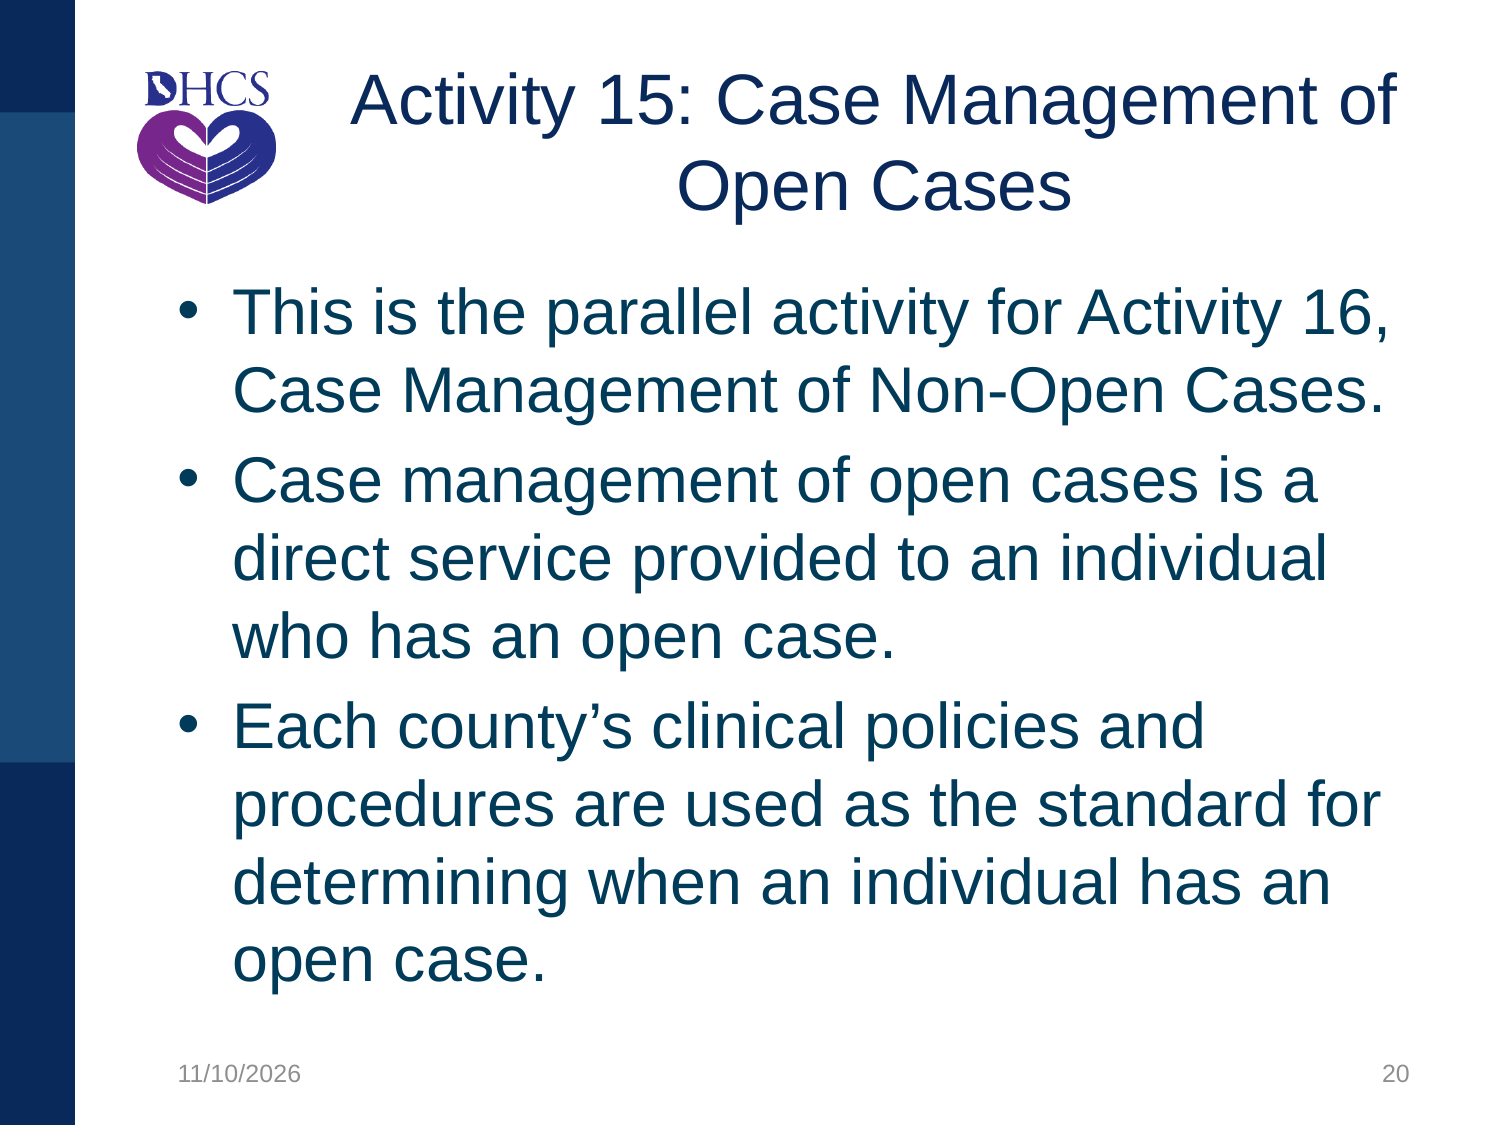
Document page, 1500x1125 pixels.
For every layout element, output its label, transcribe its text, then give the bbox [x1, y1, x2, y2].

list This is the parallel activity for Activity 16, Case Management of Non-Open Cases. Case management of open cases is a direct service provided to an individual who has an open case. Each county’s clinical policies and procedures are used as the standard for determining when an individual has an open case. [162, 262, 1463, 1005]
title Activity 15: Case Management of Open Cases [249, 45, 1500, 233]
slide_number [162, 1042, 513, 1103]
slide_number 20 [1074, 1042, 1425, 1103]
picture [137, 71, 249, 204]
